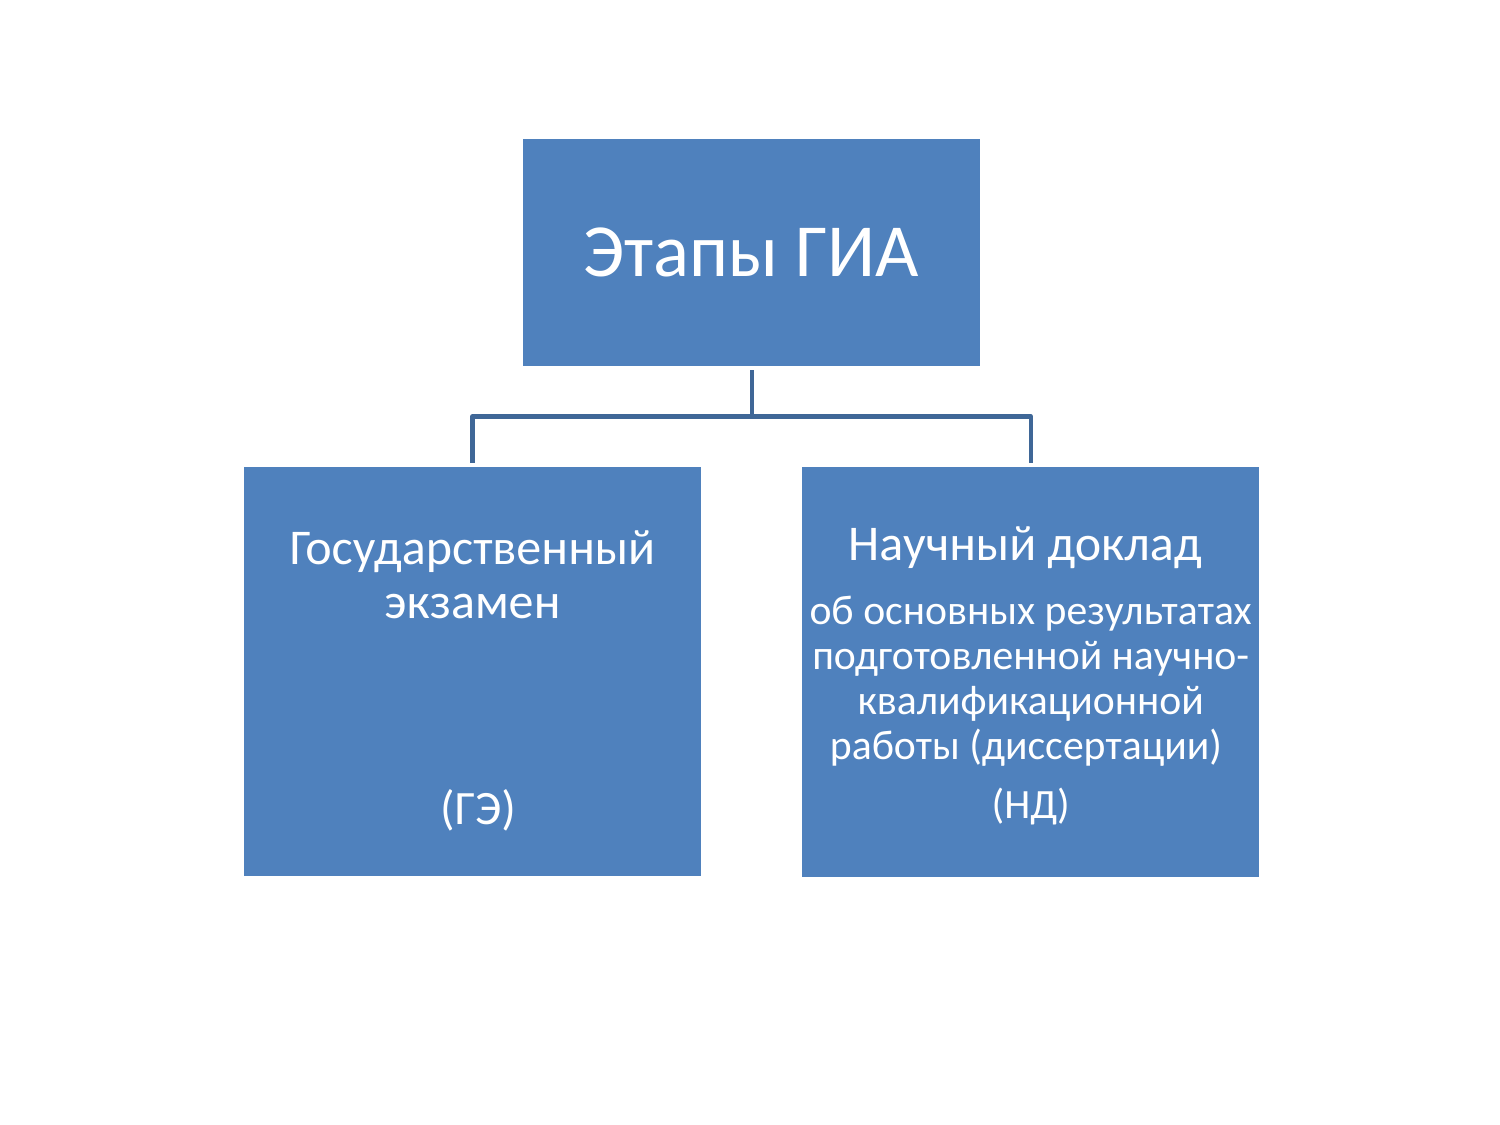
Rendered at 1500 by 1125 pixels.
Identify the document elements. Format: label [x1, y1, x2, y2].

list [76, 136, 1427, 880]
